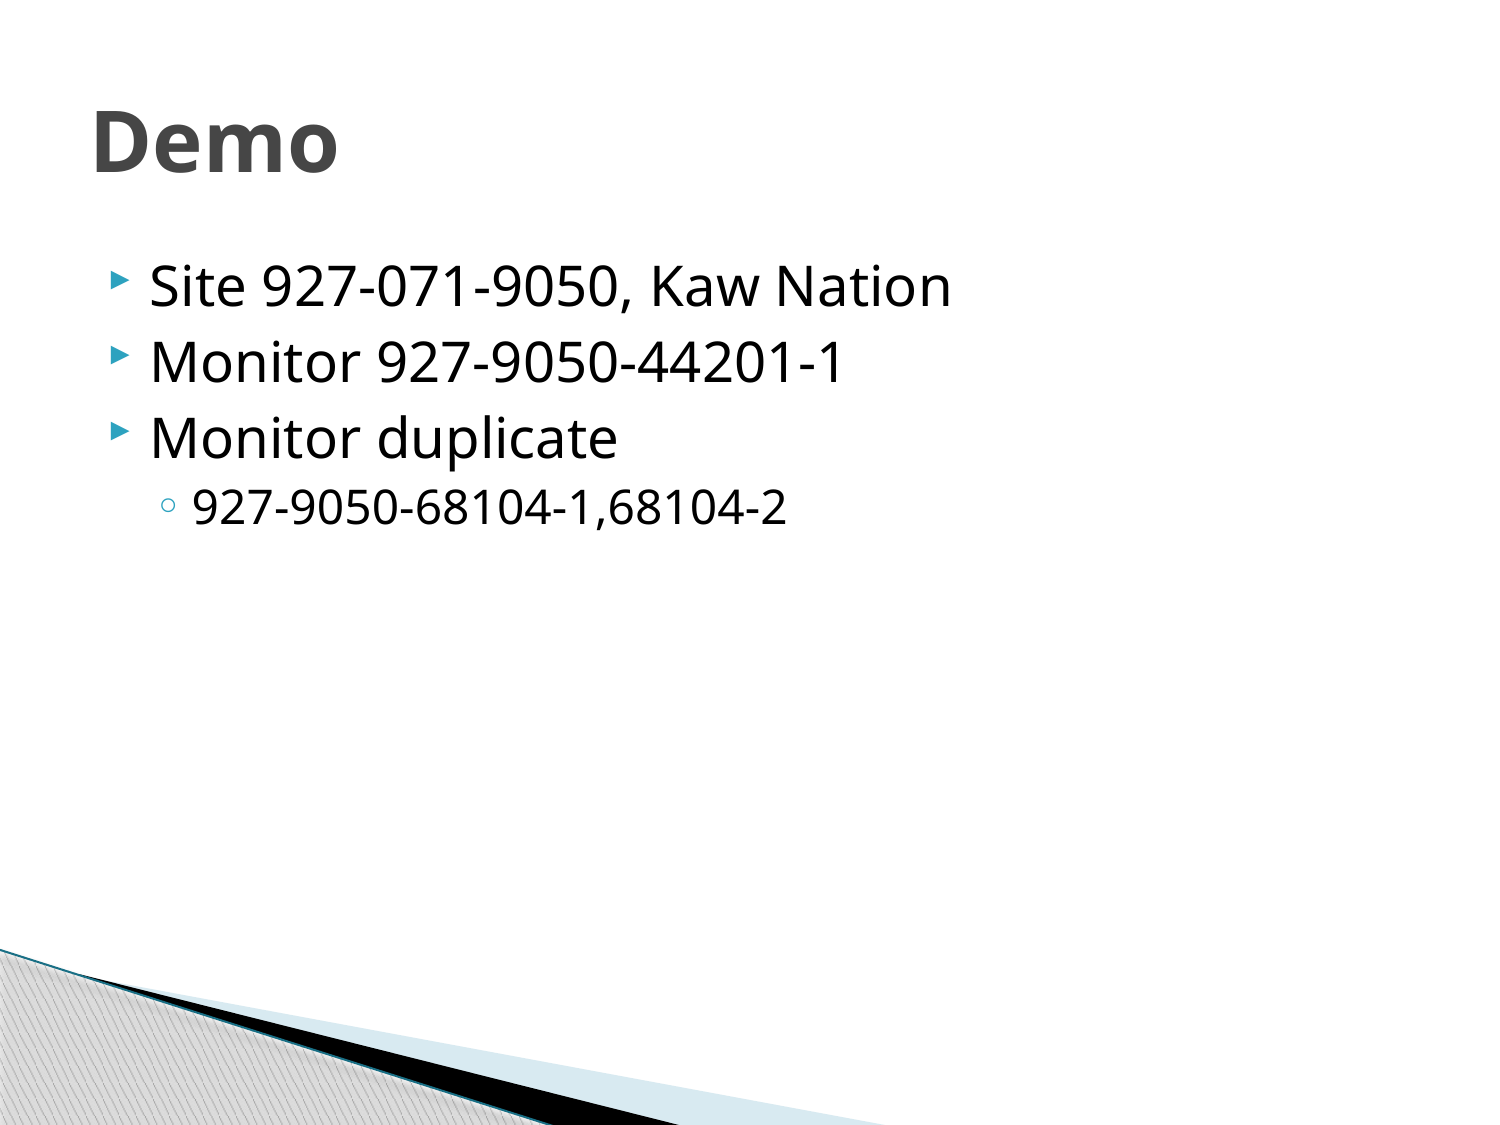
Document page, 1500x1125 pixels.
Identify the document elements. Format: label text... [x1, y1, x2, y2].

list Site 927-071-9050, Kaw Nation Monitor 927-9050-44201-1 Monitor duplicate 927-9050-68104-1,68104-2 [75, 243, 1425, 986]
title Demo [75, 45, 1425, 233]
